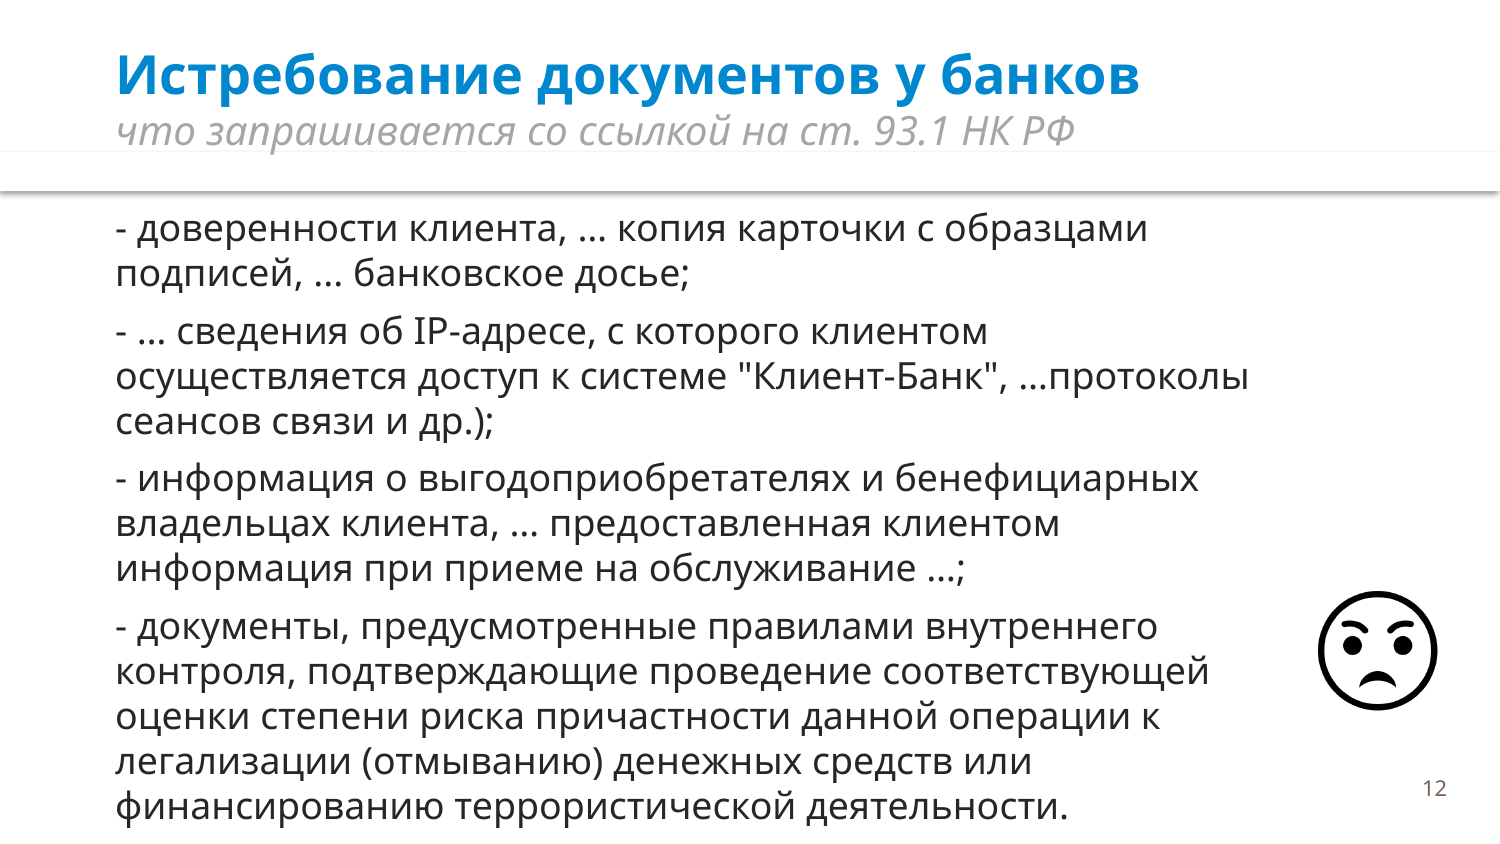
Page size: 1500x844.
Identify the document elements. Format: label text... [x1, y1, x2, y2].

footer 12 [1387, 766, 1462, 812]
picture [1302, 575, 1453, 726]
list - доверенности клиента, … копия карточки с образцами подписей, ... банковское досье; - … сведения об IP-адресе, с которого клиентом осуществляется доступ к системе "Клиент-Банк", …протоколы сеансов связи и др.); - информация о выгодоприобретателях и бенефициарных владельцах клиента, … предоставленная клиентом информация при приеме на обслуживание …; - документы, предусмотренные правилами внутреннего контроля, подтверждающие проведение соответствующей оценки степени риска причастности данной операции к легализации (отмыванию) денежных средств или финансированию террористической деятельности. [100, 196, 1288, 777]
title Истребование документов у банков что запрашивается со ссылкой на ст. 93.1 НК РФ [100, 32, 1438, 162]
